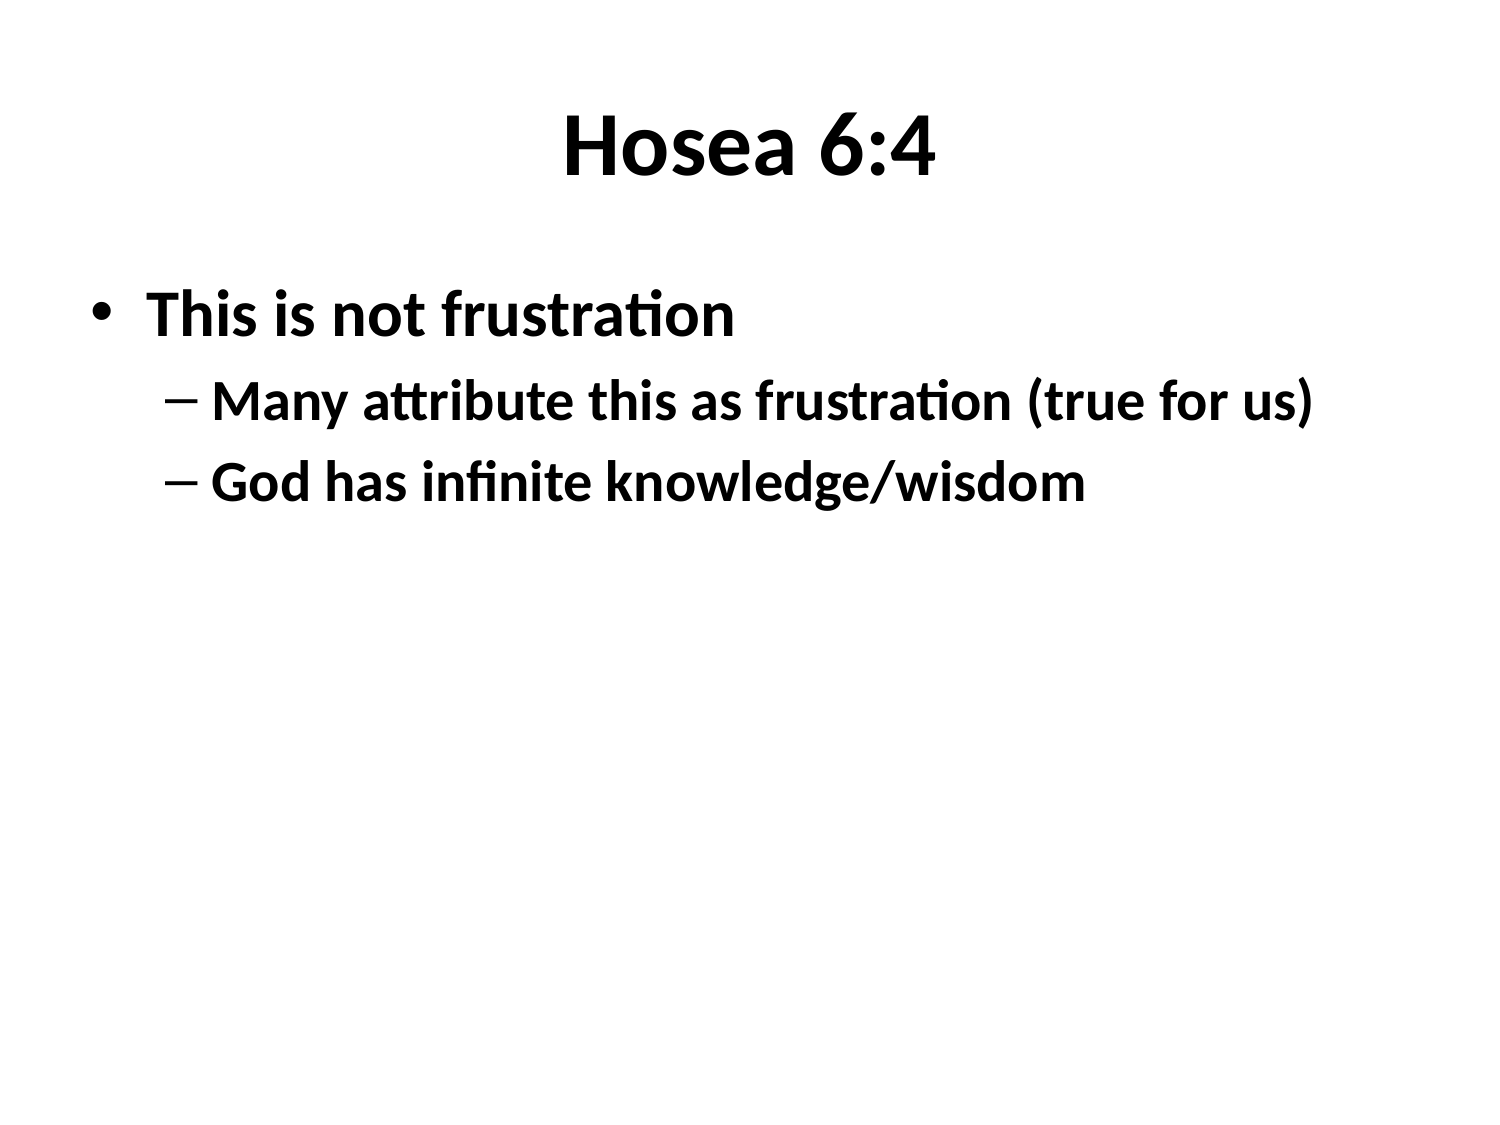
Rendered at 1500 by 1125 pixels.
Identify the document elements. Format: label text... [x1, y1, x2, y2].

list This is not frustration Many attribute this as frustration (true for us) God has infinite knowledge/wisdom [75, 262, 1425, 1125]
title Hosea 6:4 [75, 45, 1425, 233]
